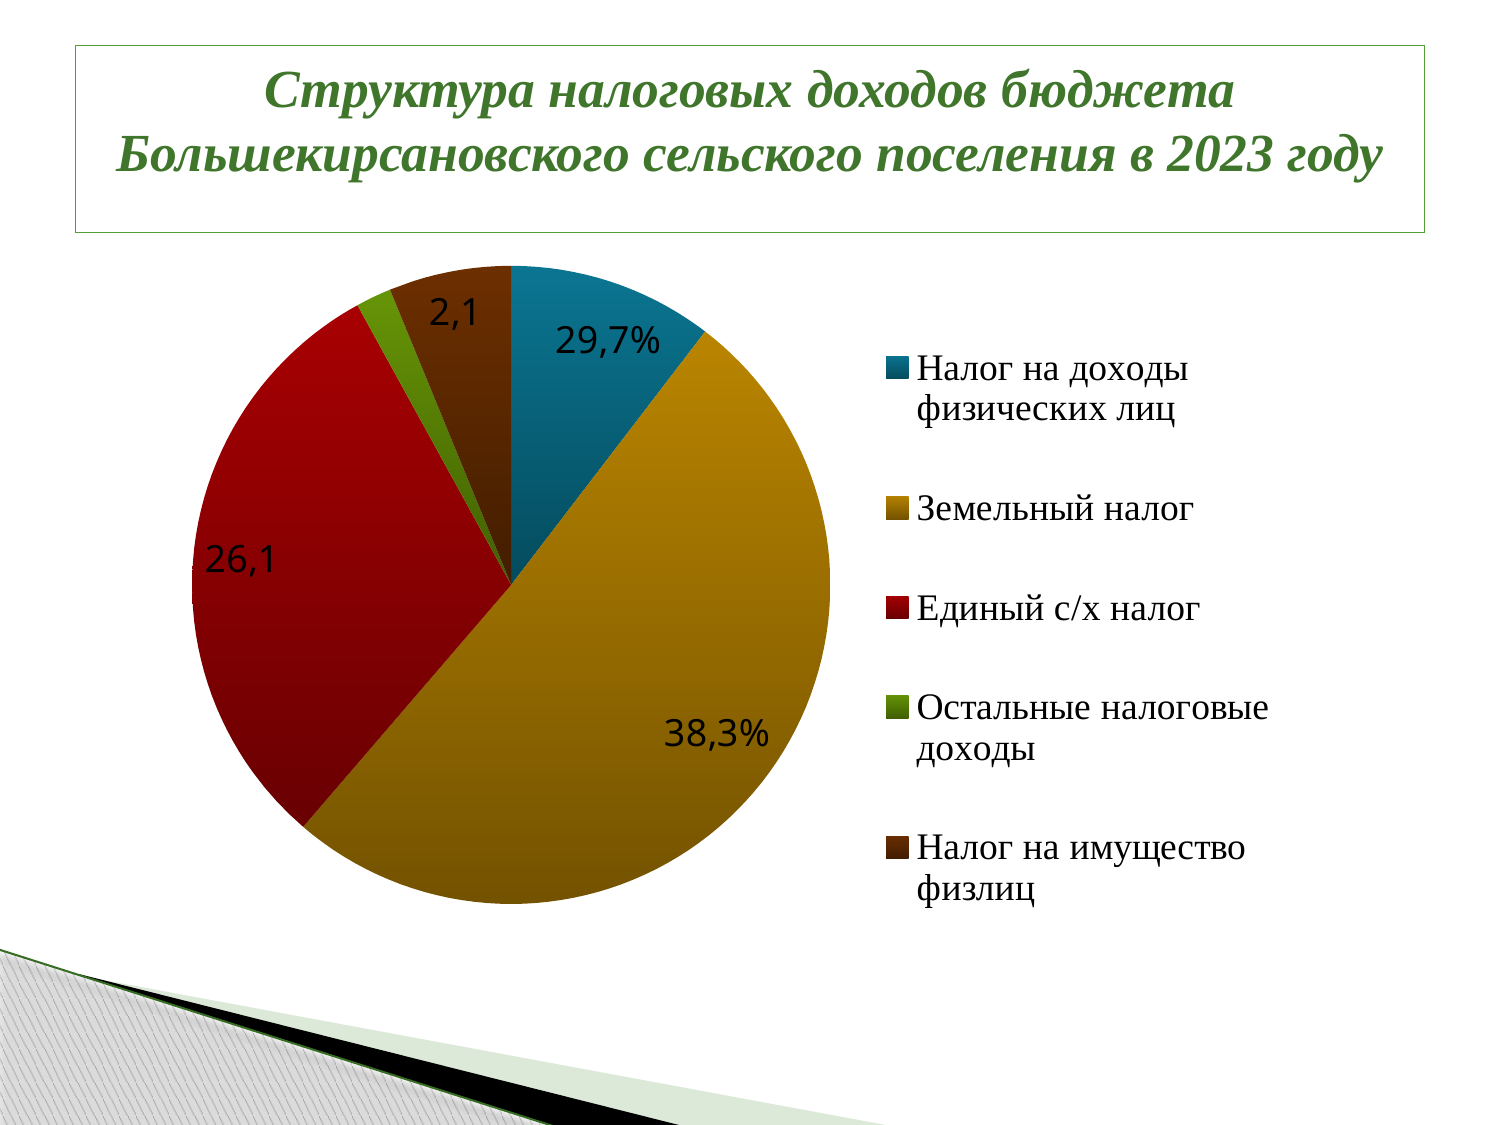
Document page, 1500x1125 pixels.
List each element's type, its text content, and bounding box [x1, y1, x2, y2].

chart [74, 242, 1426, 986]
title Структура налоговых доходов бюджета Большекирсановского сельского поселения в 2023 году [75, 45, 1425, 233]
